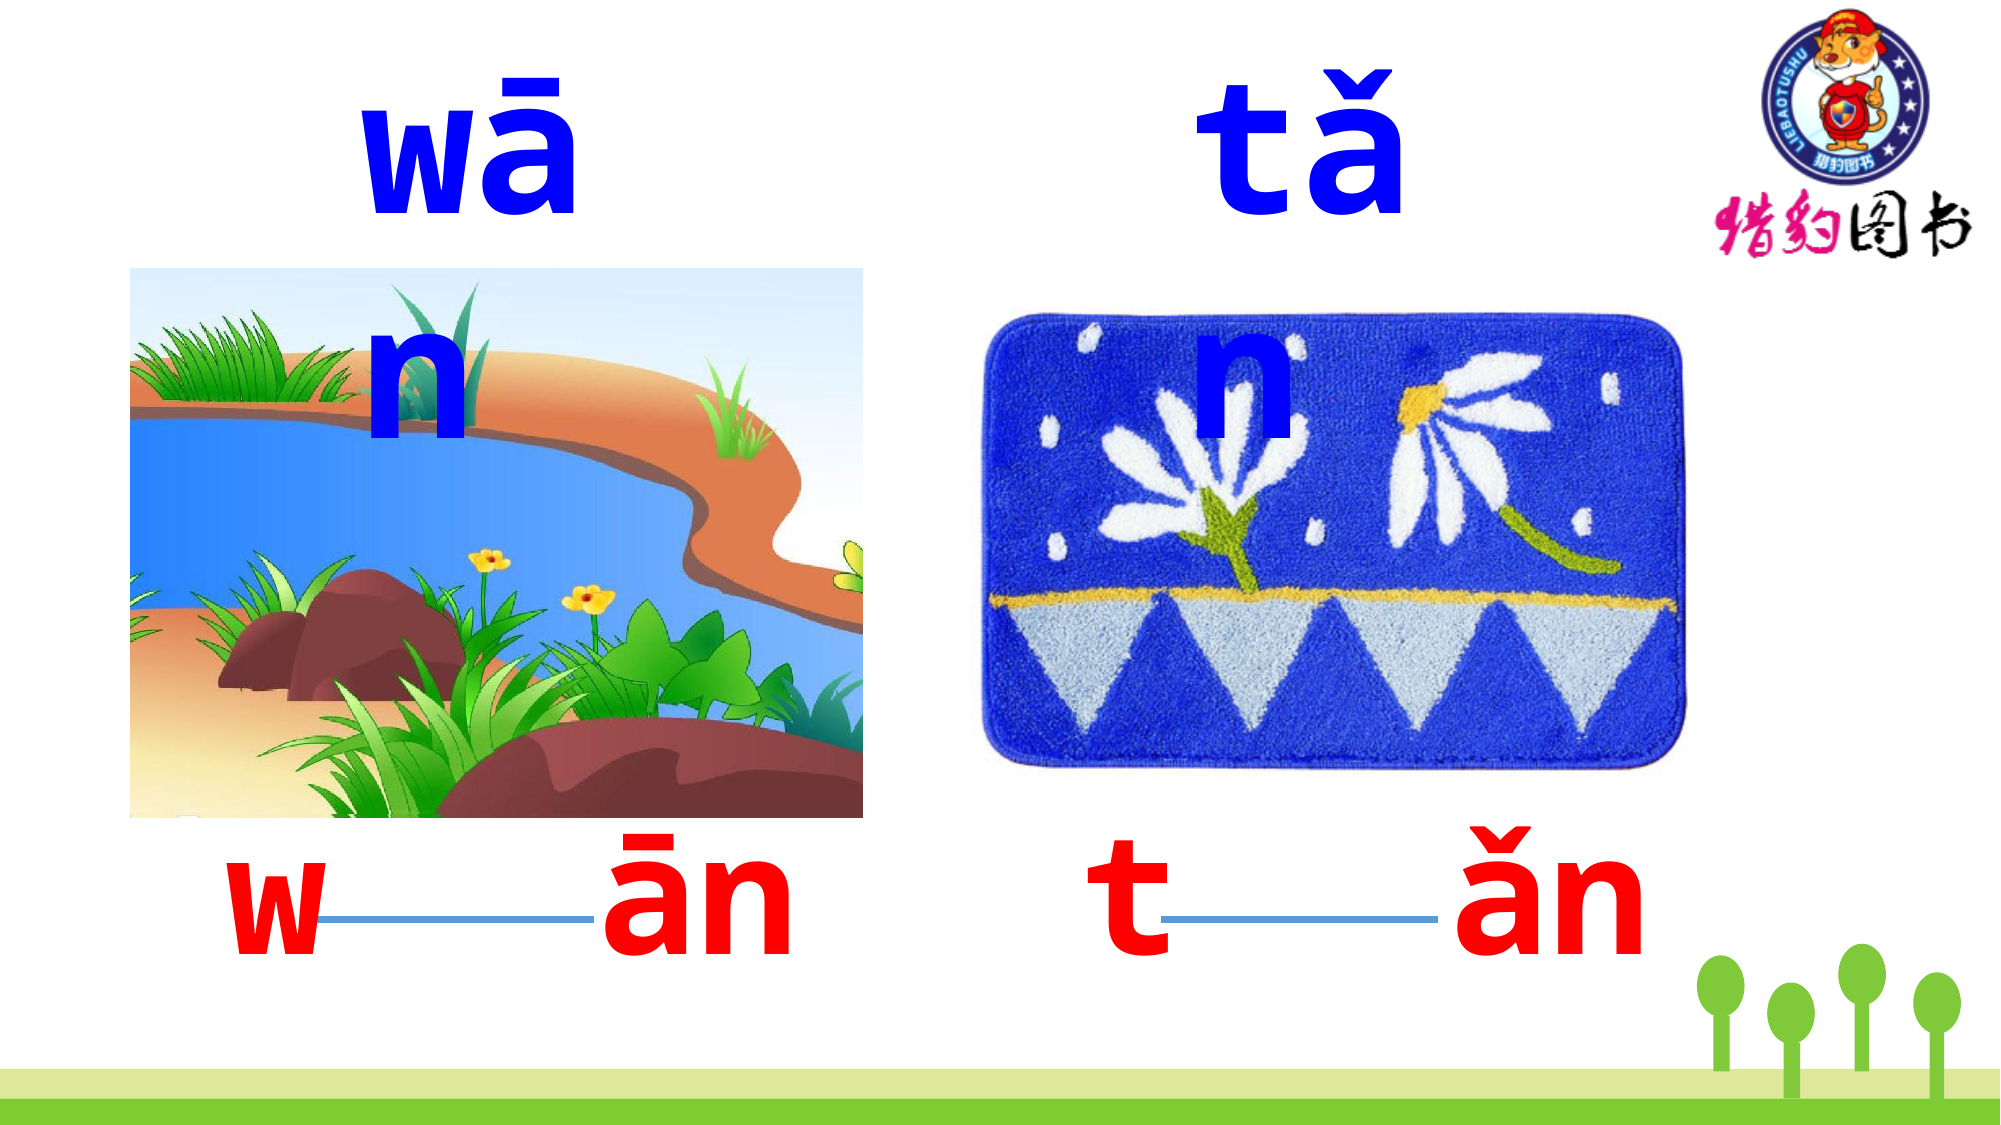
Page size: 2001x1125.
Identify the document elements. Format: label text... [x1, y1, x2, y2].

picture [971, 308, 1704, 778]
text_box ǎn [1435, 780, 1680, 943]
text_box ān [582, 818, 828, 943]
picture [1696, 0, 2000, 271]
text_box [0, 943, 2000, 1125]
picture [130, 268, 863, 818]
text_box tǎn [1173, 18, 1529, 308]
text_box t [1064, 780, 1215, 943]
text_box wān [346, 18, 703, 268]
text_box w [212, 818, 363, 943]
